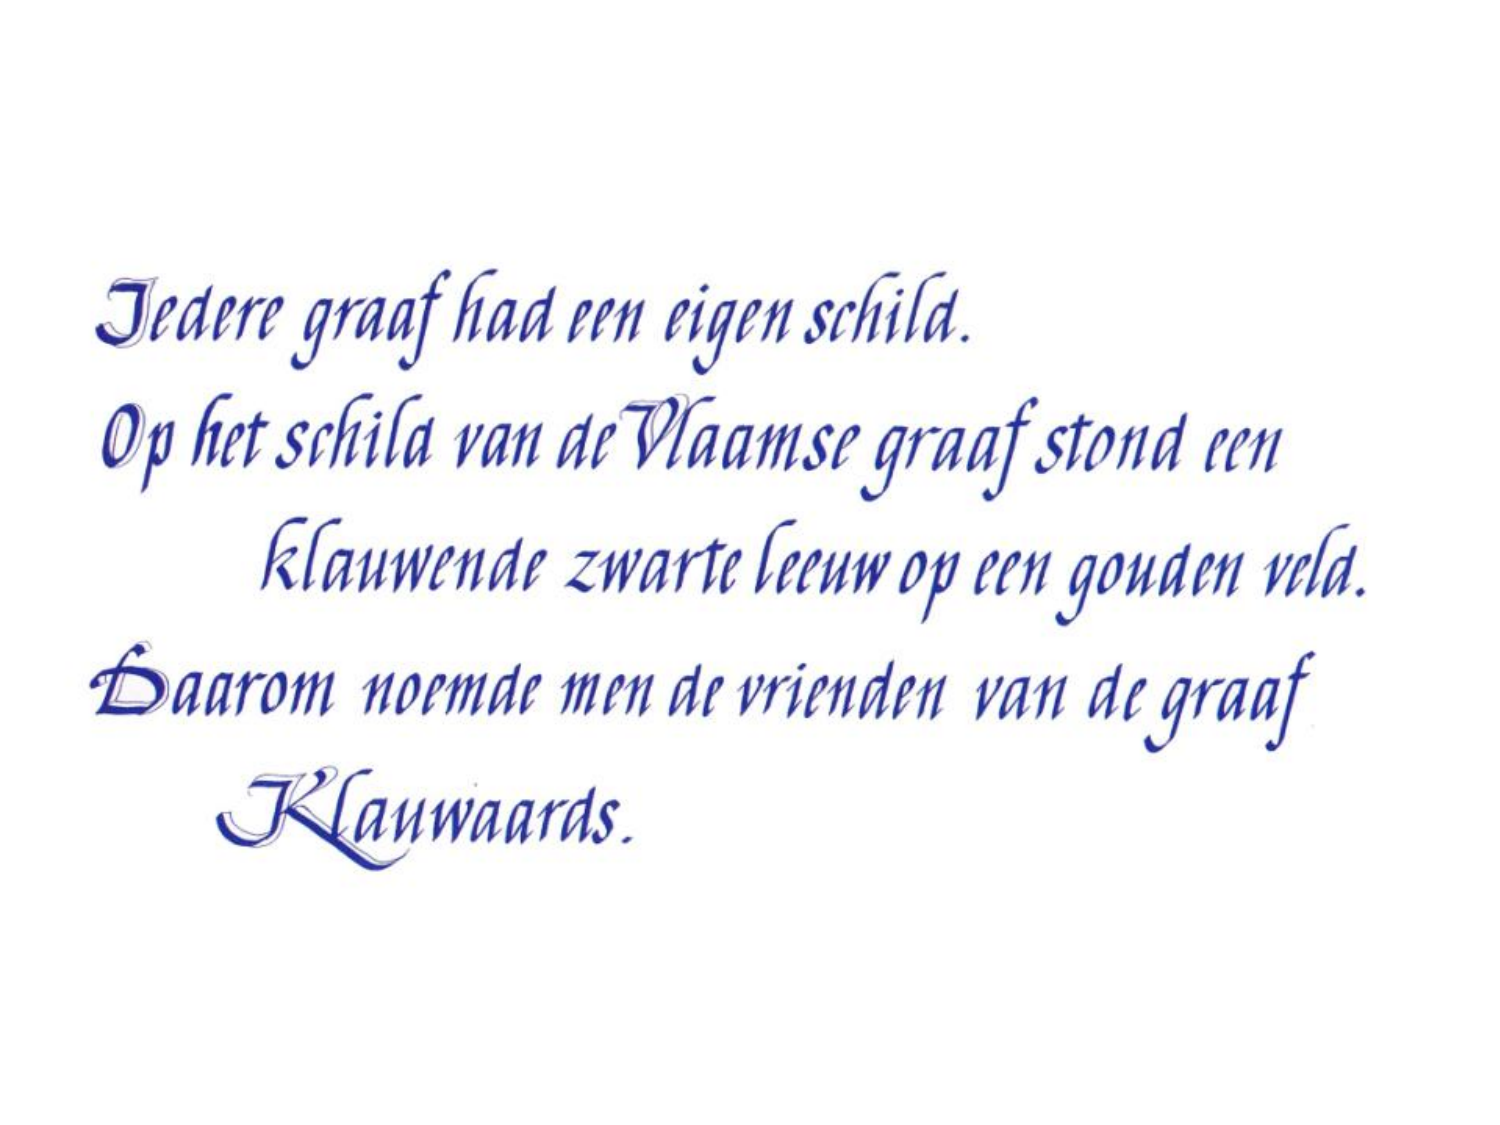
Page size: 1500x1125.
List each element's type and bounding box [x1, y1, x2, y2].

picture [41, 236, 1459, 889]
